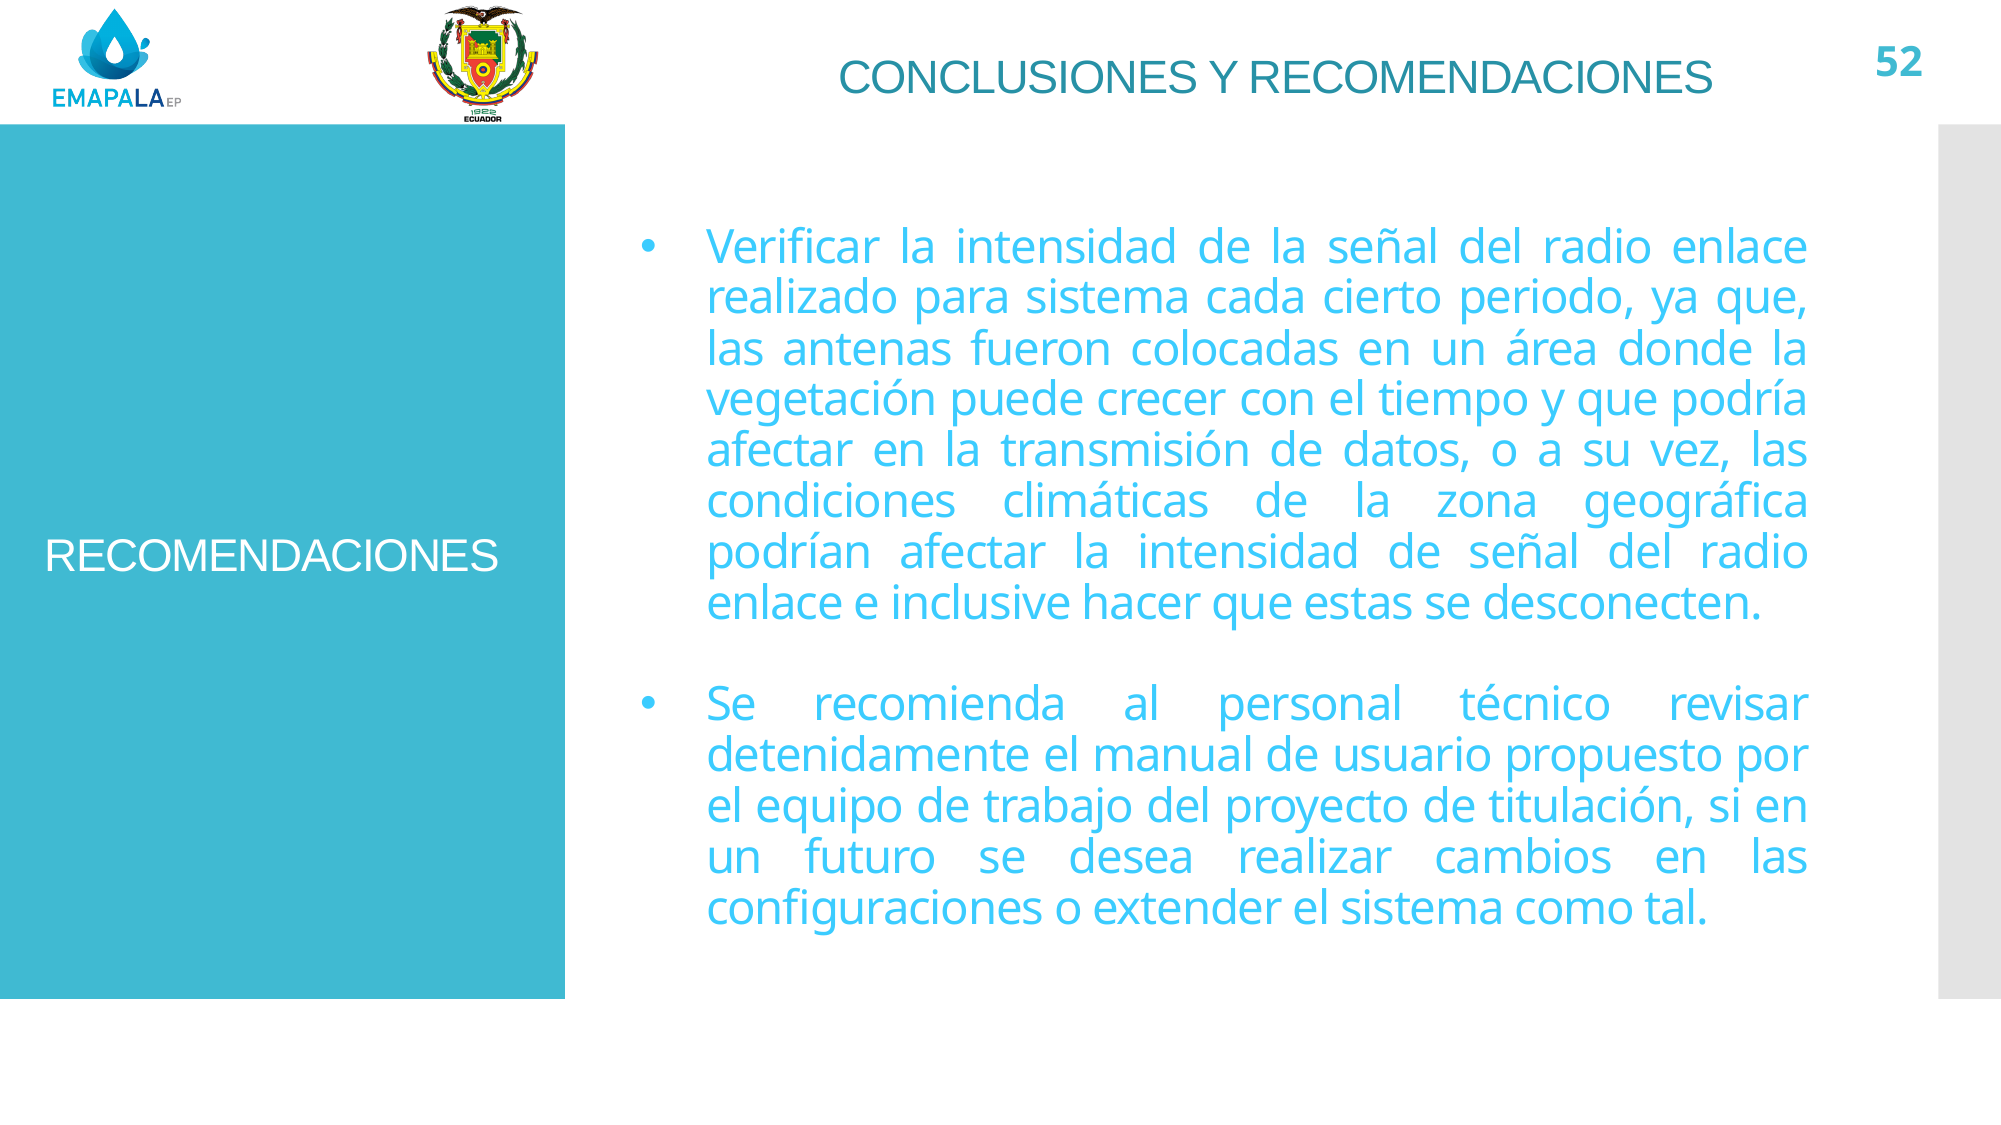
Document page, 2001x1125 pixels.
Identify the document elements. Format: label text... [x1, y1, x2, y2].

title RECOMENDACIONES [29, 178, 547, 934]
slide_number 52 [1687, 33, 1939, 94]
picture [417, 5, 547, 122]
text_box CONCLUSIONES Y RECOMENDACIONES [823, 34, 1771, 122]
picture [41, 0, 193, 117]
text_box [625, 140, 1863, 1001]
text_box Verificar la intensidad de la señal del radio enlace realizado para sistema cada cierto periodo, ya que, las antenas fueron colocadas en un área donde la vegetación puede crecer con el tiempo y que podría afectar en la transmisión de datos, o a su vez, las condiciones climáticas de la zona geográfica podrían afectar la intensidad de señal del radio enlace e inclusive hacer que estas se desconecten. Se recomienda al personal técnico revisar detenidamente el manual de usuario propuesto por el equipo de trabajo del proyecto de titulación, si en un futuro se desea realizar cambios en las configuraciones o extender el sistema como tal. [625, 215, 1824, 955]
